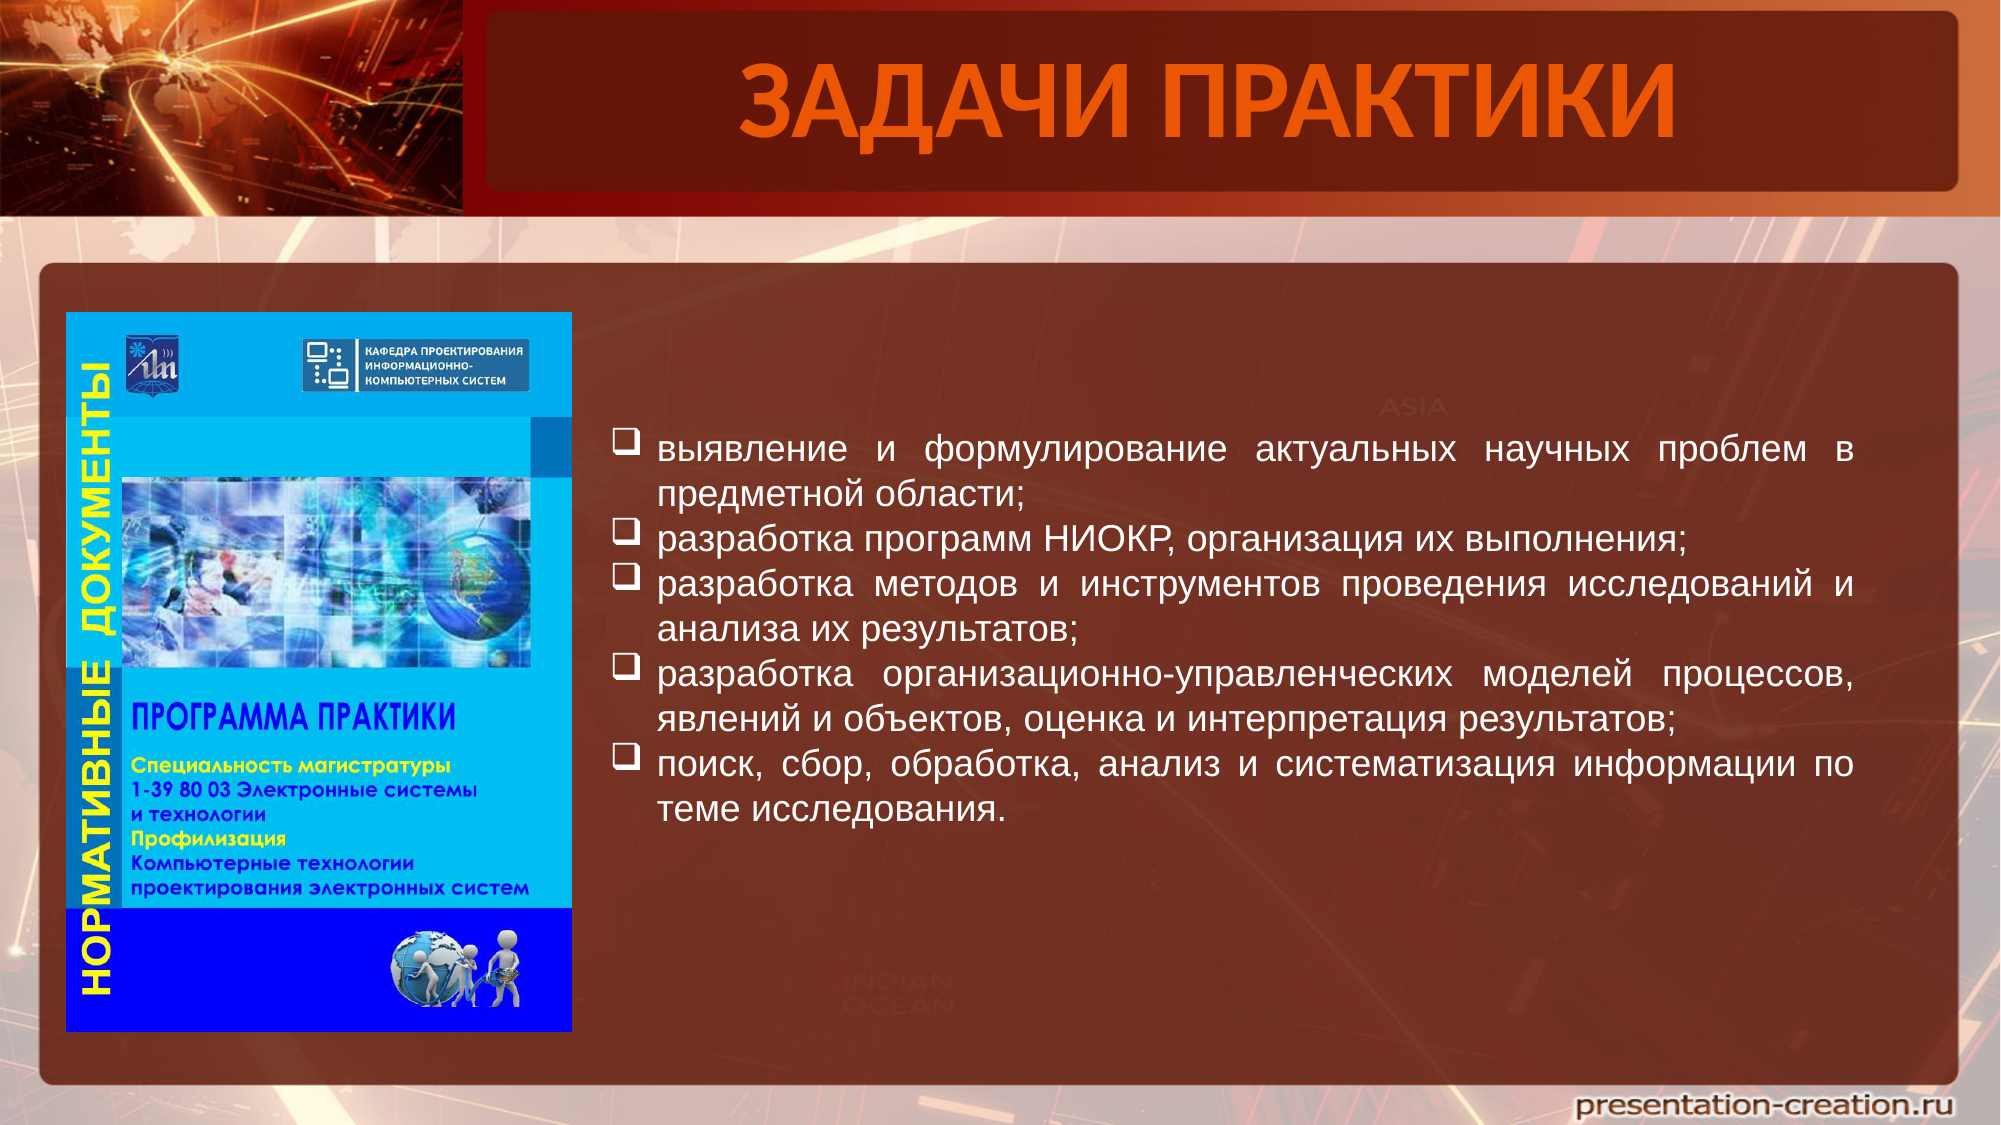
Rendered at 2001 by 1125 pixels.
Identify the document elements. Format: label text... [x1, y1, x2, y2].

text_box ЗАДАЧИ ПРАКТИКИ [723, 17, 1696, 168]
text_box выявление и формулирование актуальных научных проблем в предметной области; разработка программ НИОКР, организация их выполнения; разработка методов и инструментов проведения исследований и анализа их результатов; разработка организационно-управленческих моделей процессов, явлений и объектов, оценка и интерпретация результатов; поиск, сбор, обработка, анализ и систематизация информации по теме исследования. [595, 371, 1871, 837]
picture [0, 0, 2001, 1125]
